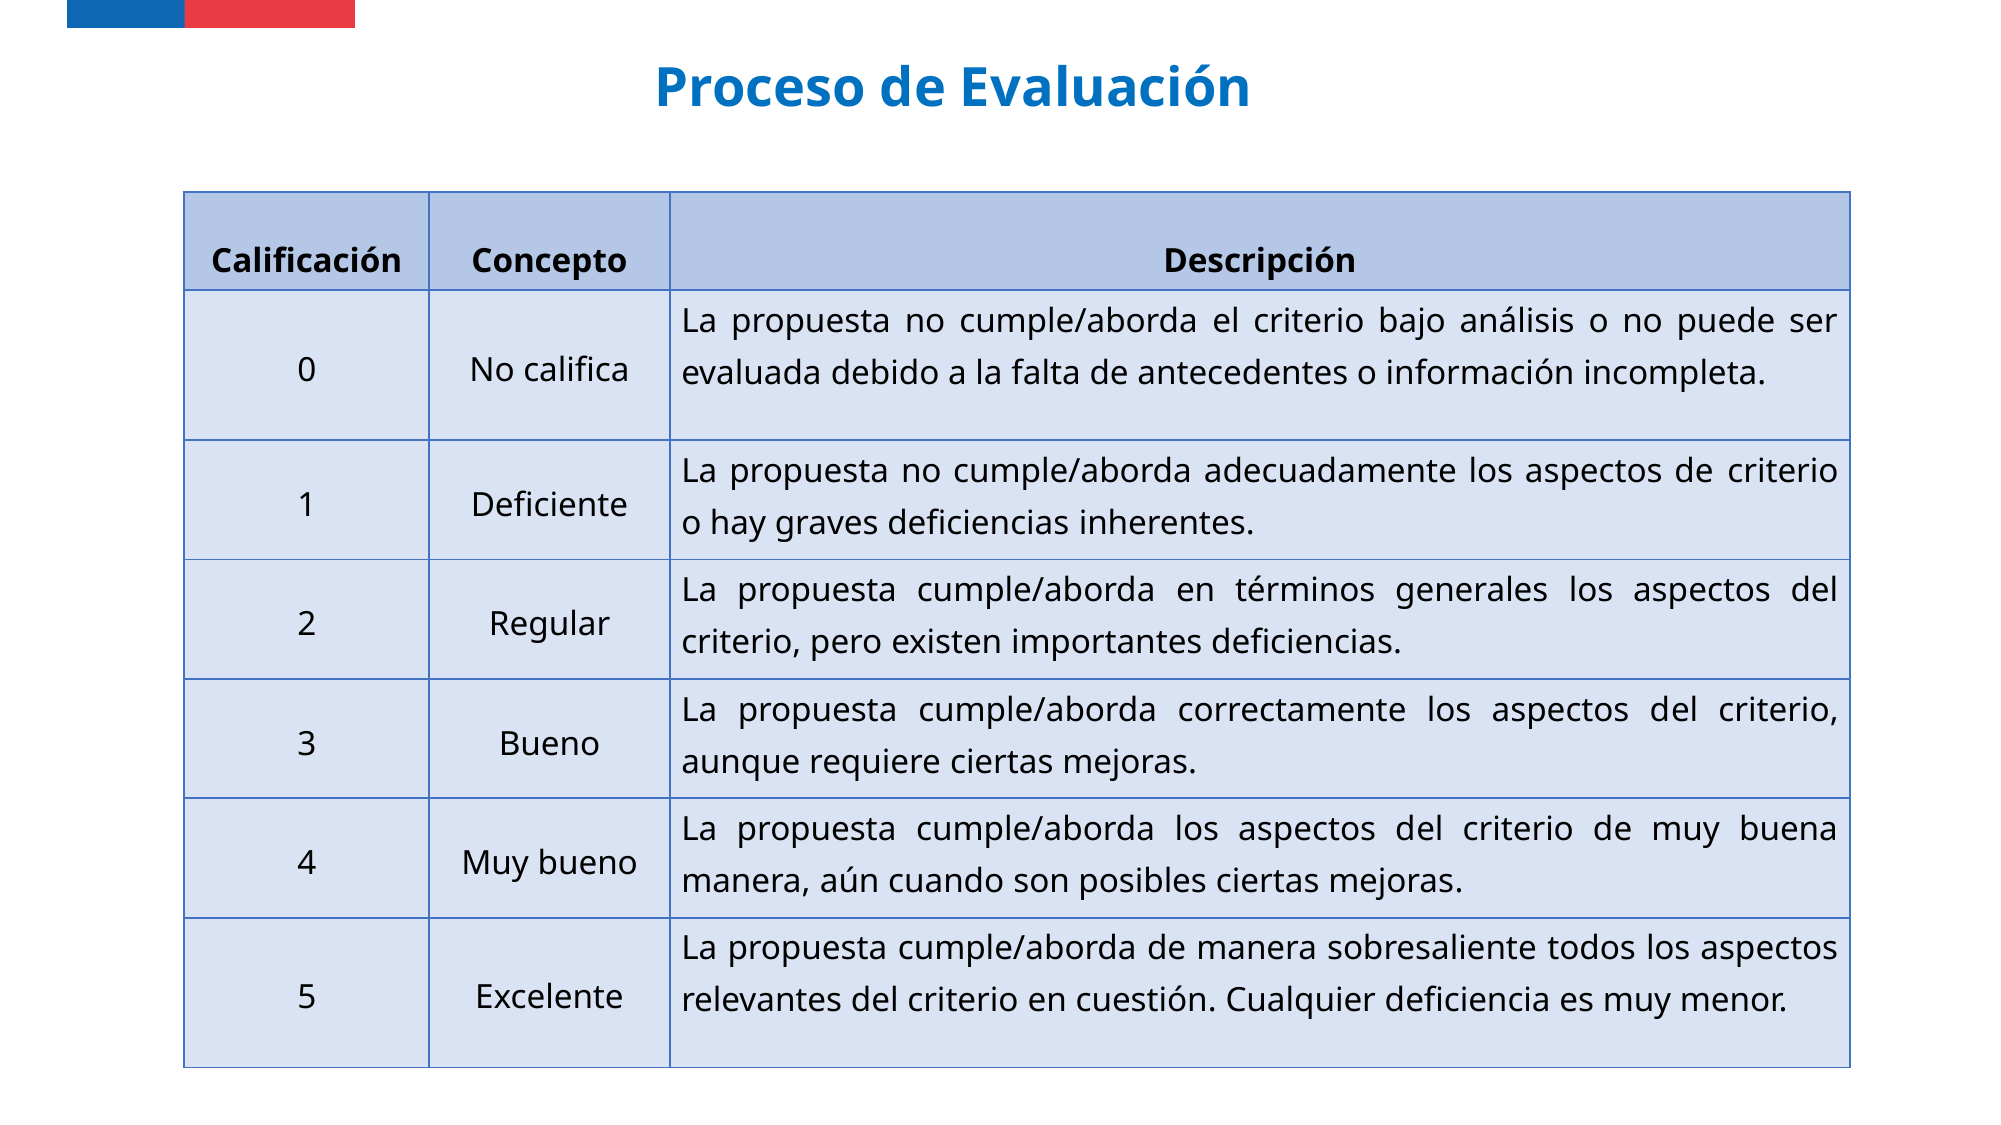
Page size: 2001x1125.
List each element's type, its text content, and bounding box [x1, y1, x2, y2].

table_cell La propuesta cumple/aborda correctamente los aspectos del criterio, aunque requiere ciertas mejoras. [671, 680, 1849, 797]
table_cell No califica [430, 291, 669, 439]
table_cell La propuesta cumple/aborda los aspectos del criterio de muy buena manera, aún cuando son posibles ciertas mejoras. [671, 799, 1849, 917]
table_cell 2 [185, 560, 428, 678]
table_cell Bueno [430, 680, 669, 797]
table_cell La propuesta cumple/aborda en términos generales los aspectos del criterio, pero existen importantes deficiencias. [671, 560, 1849, 678]
table_cell 0 [185, 291, 428, 439]
table_cell 5 [185, 919, 428, 1067]
table_cell La propuesta cumple/aborda de manera sobresaliente todos los aspectos relevantes del criterio en cuestión. Cualquier deficiencia es muy menor. [671, 919, 1849, 1067]
table_cell 3 [185, 680, 428, 797]
table_header Calificación [185, 193, 428, 289]
table_header Concepto [430, 193, 669, 289]
table_cell Regular [430, 560, 669, 678]
picture [67, 0, 355, 28]
table_cell La propuesta no cumple/aborda el criterio bajo análisis o no puede ser evaluada debido a la falta de antecedentes o información incompleta. [671, 291, 1849, 439]
table_header Descripción [671, 193, 1849, 289]
text_box Proceso de Evaluación [639, 44, 1268, 125]
table_cell 4 [185, 799, 428, 917]
table_cell Muy bueno [430, 799, 669, 917]
table_cell 1 [185, 441, 428, 559]
table_cell Deficiente [430, 441, 669, 559]
table_cell La propuesta no cumple/aborda adecuadamente los aspectos de criterio o hay graves deficiencias inherentes. [671, 441, 1849, 559]
table_cell Excelente [430, 919, 669, 1067]
